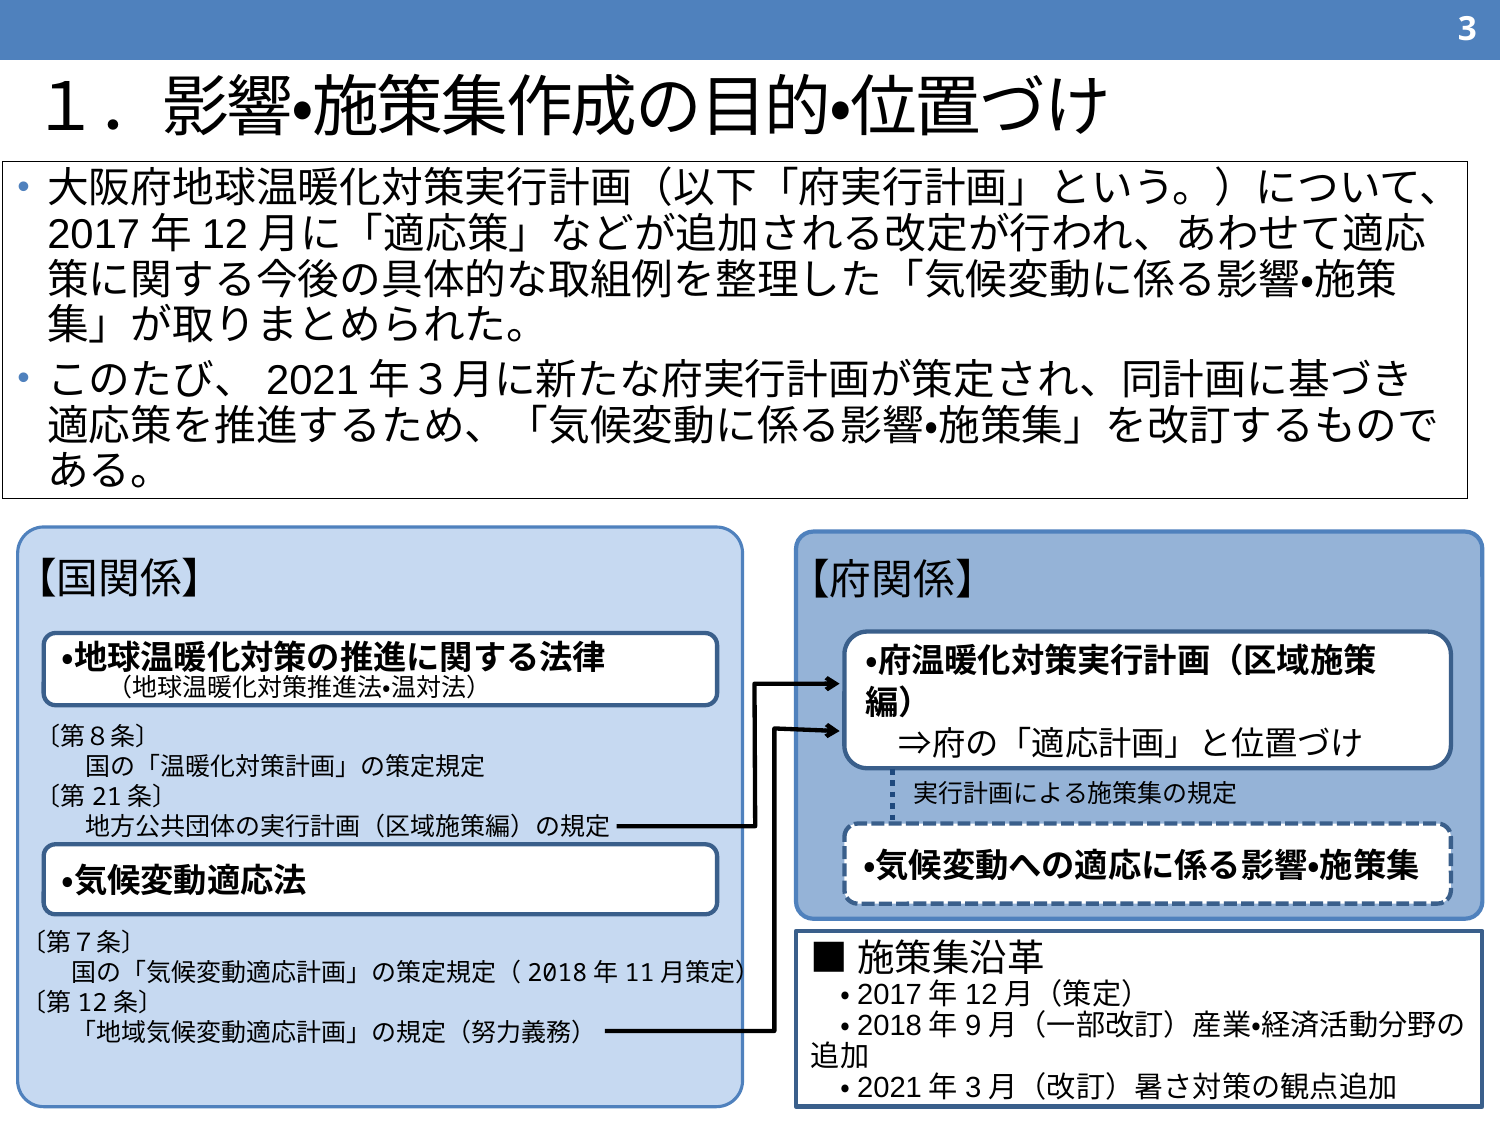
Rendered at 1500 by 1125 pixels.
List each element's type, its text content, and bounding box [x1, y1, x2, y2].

text_box ・気候変動への適応に係る影響・施策集 [842, 821, 1454, 906]
title １．影響・施策集作成の目的・位置づけ [17, 2, 1483, 205]
text_box [616, 676, 840, 829]
text_box ・府温暖化対策実行計画（区域施策編） ⇒府の「適応計画」と位置づけ [842, 629, 1454, 771]
text_box ・地球温暖化対策の推進に関する法律 （地球温暖化対策推進法・温対法） [41, 630, 720, 708]
text_box [15, 1054, 745, 1109]
text_box 〔第７条〕 国の「気候変動適応計画」の策定規定（2018年11月策定） 〔第12条〕 「地域気候変動適応計画」の規定（努力義務） [6, 918, 776, 1054]
text_box 〔第８条〕 国の「温暖化対策計画」の策定規定 〔第21条〕 地方公共団体の実行計画（区域施策編）の規定 [21, 713, 626, 848]
text_box 実行計画による施策集の規定 [899, 770, 1289, 815]
text_box 【府関係】 [773, 546, 1012, 611]
text_box [793, 529, 1485, 921]
text_box [604, 723, 840, 1034]
text_box 【国関係】 [0, 544, 239, 610]
text_box [15, 524, 745, 918]
list 大阪府地球温暖化対策実行計画（以下「府実行計画」という。）について、2017年12月に「適応策」などが追加される改定が行われ、あわせて適応策に関する今後の具体的な取組例を整理した「気候変動に係る影響・施策集」が取りまとめられた。 このたび、2021年３月に新たな府実行計画が策定され、同計画に基づき適応策を推進するため、「気候変動に係る影響・施策集」を改訂するものである。 [2, 161, 1468, 499]
slide_number 2 [1316, 3, 1492, 57]
text_box ■施策集沿革 ・2017年12月（策定） ・2018年9月（一部改訂）産業・経済活動分野の追加 ・2021年3月（改訂）暑さ対策の観点追加 [794, 929, 1484, 1109]
text_box ・気候変動適応法 [41, 842, 720, 917]
